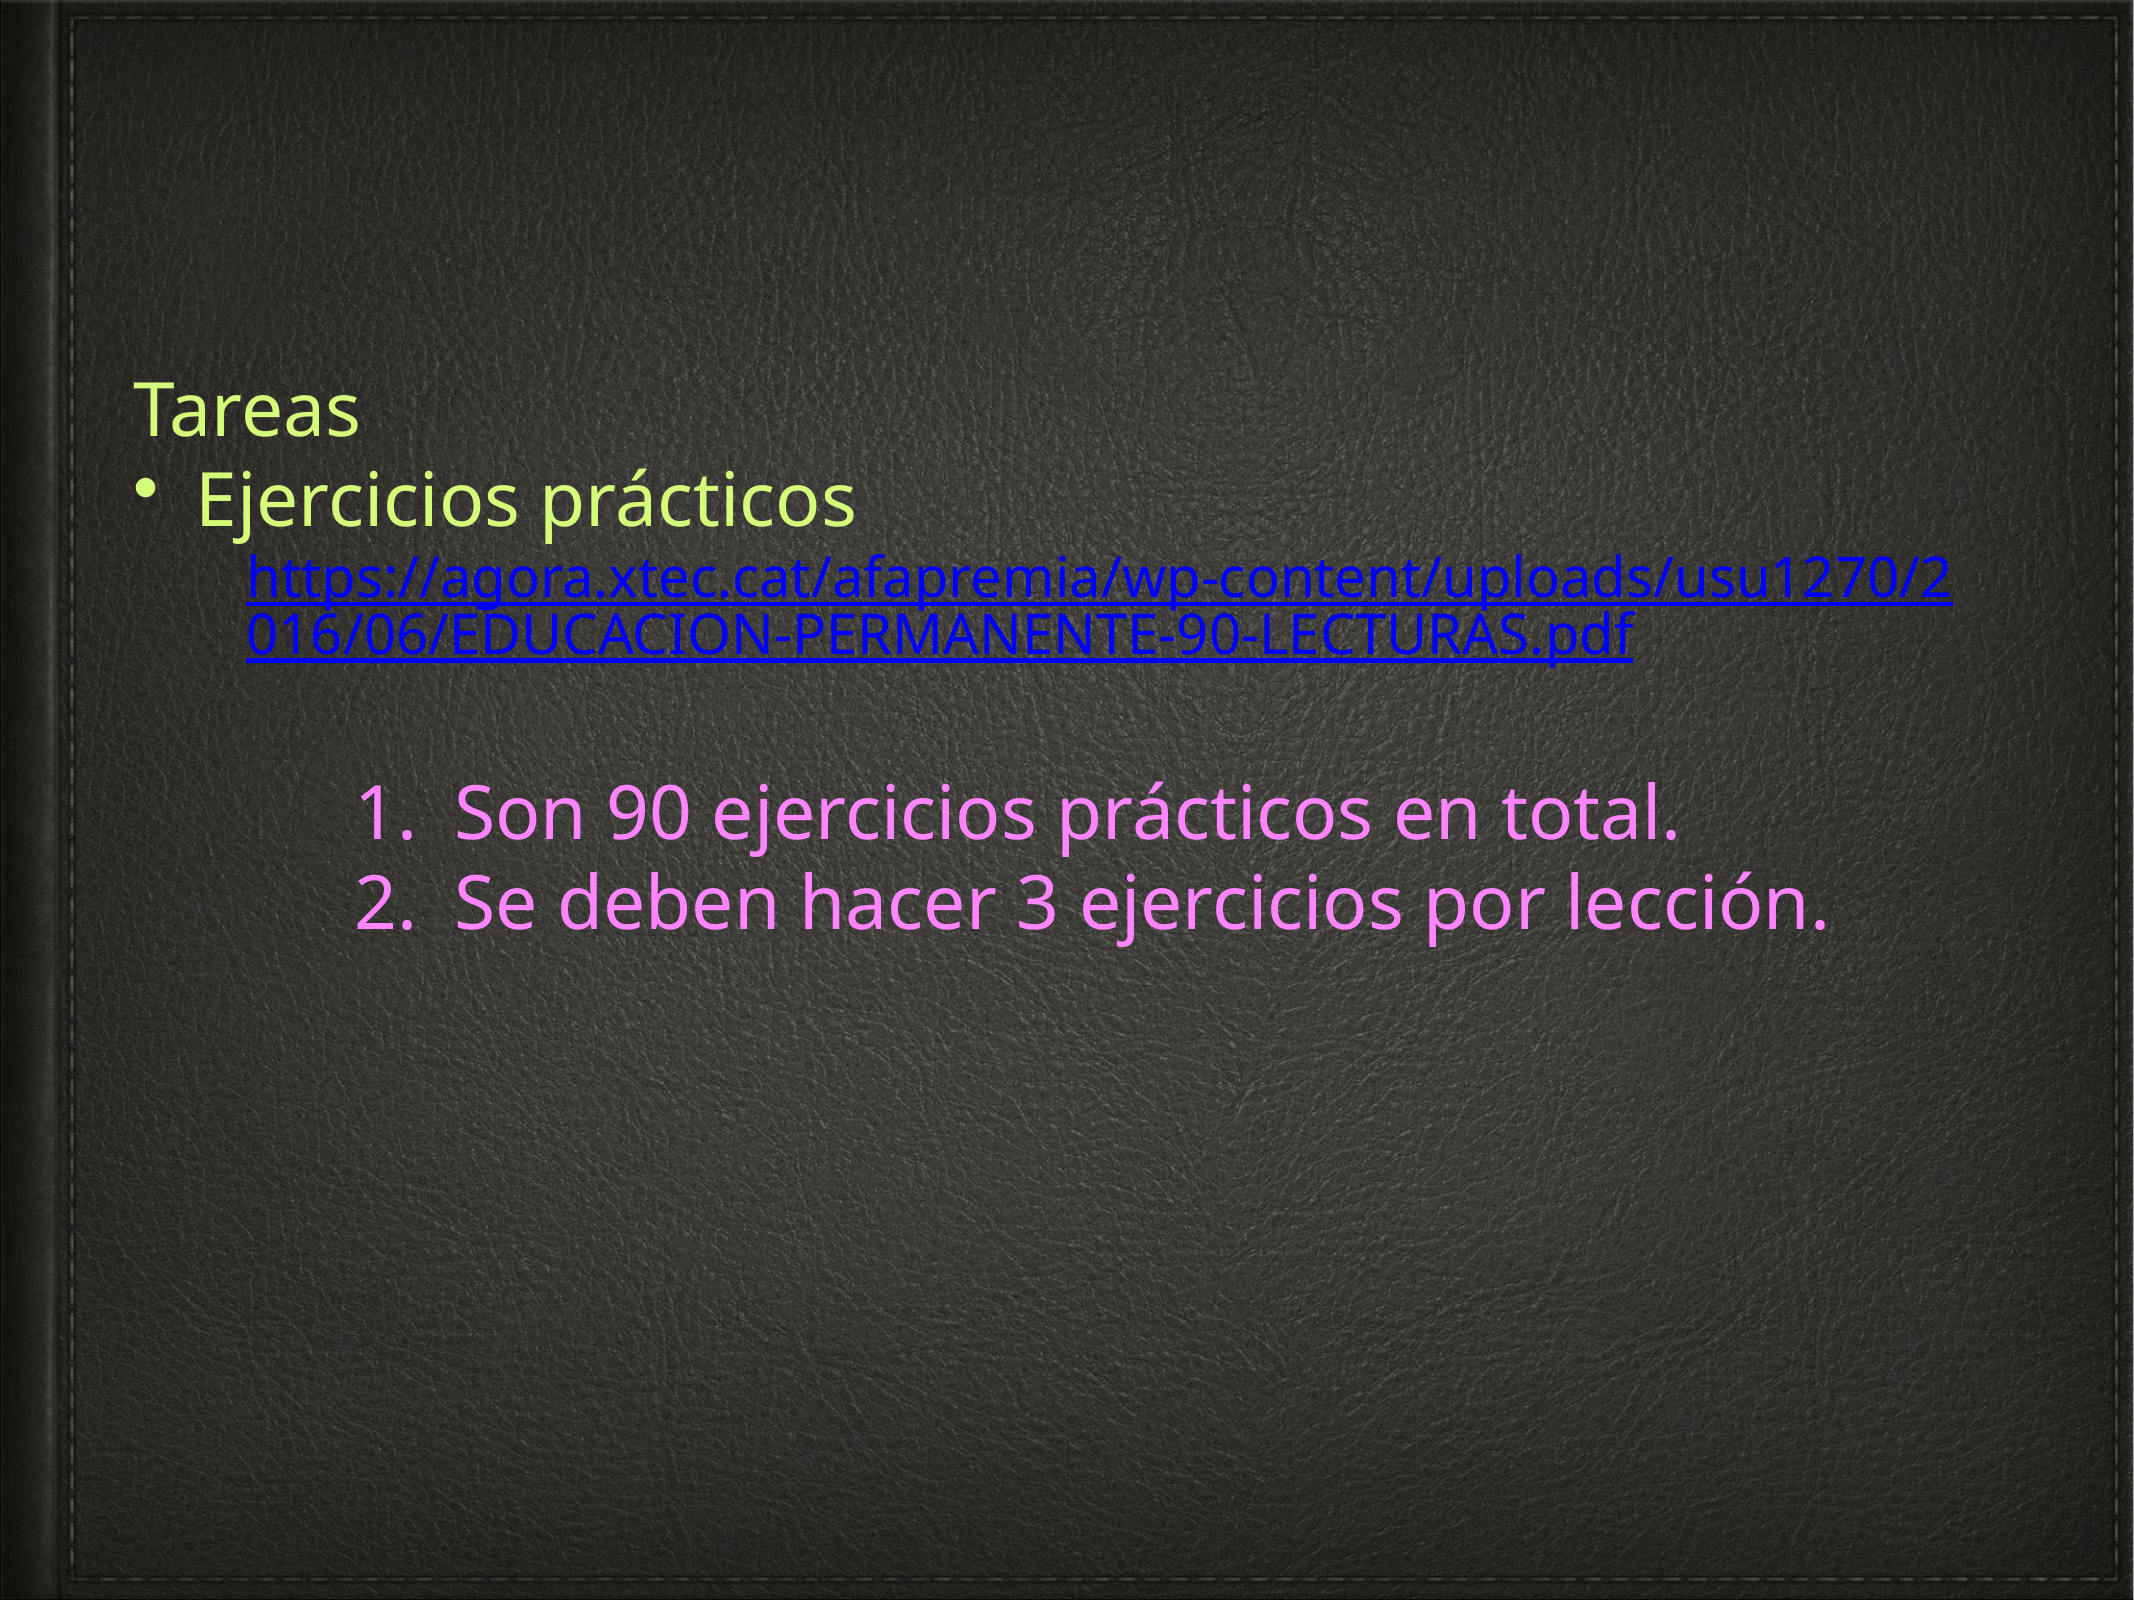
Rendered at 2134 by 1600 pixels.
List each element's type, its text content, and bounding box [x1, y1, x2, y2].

picture [0, 0, 2134, 1600]
text_box Tareas Ejercicios prácticos https://agora.xtec.cat/afapremia/wp-content/uploads/usu1270/2016/06/EDUCACION-PERMANENTE-90-LECTURAS.pdf Son 90 ejercicios prácticos en total. Se deben hacer 3 ejercicios por lección. [125, 353, 1977, 897]
